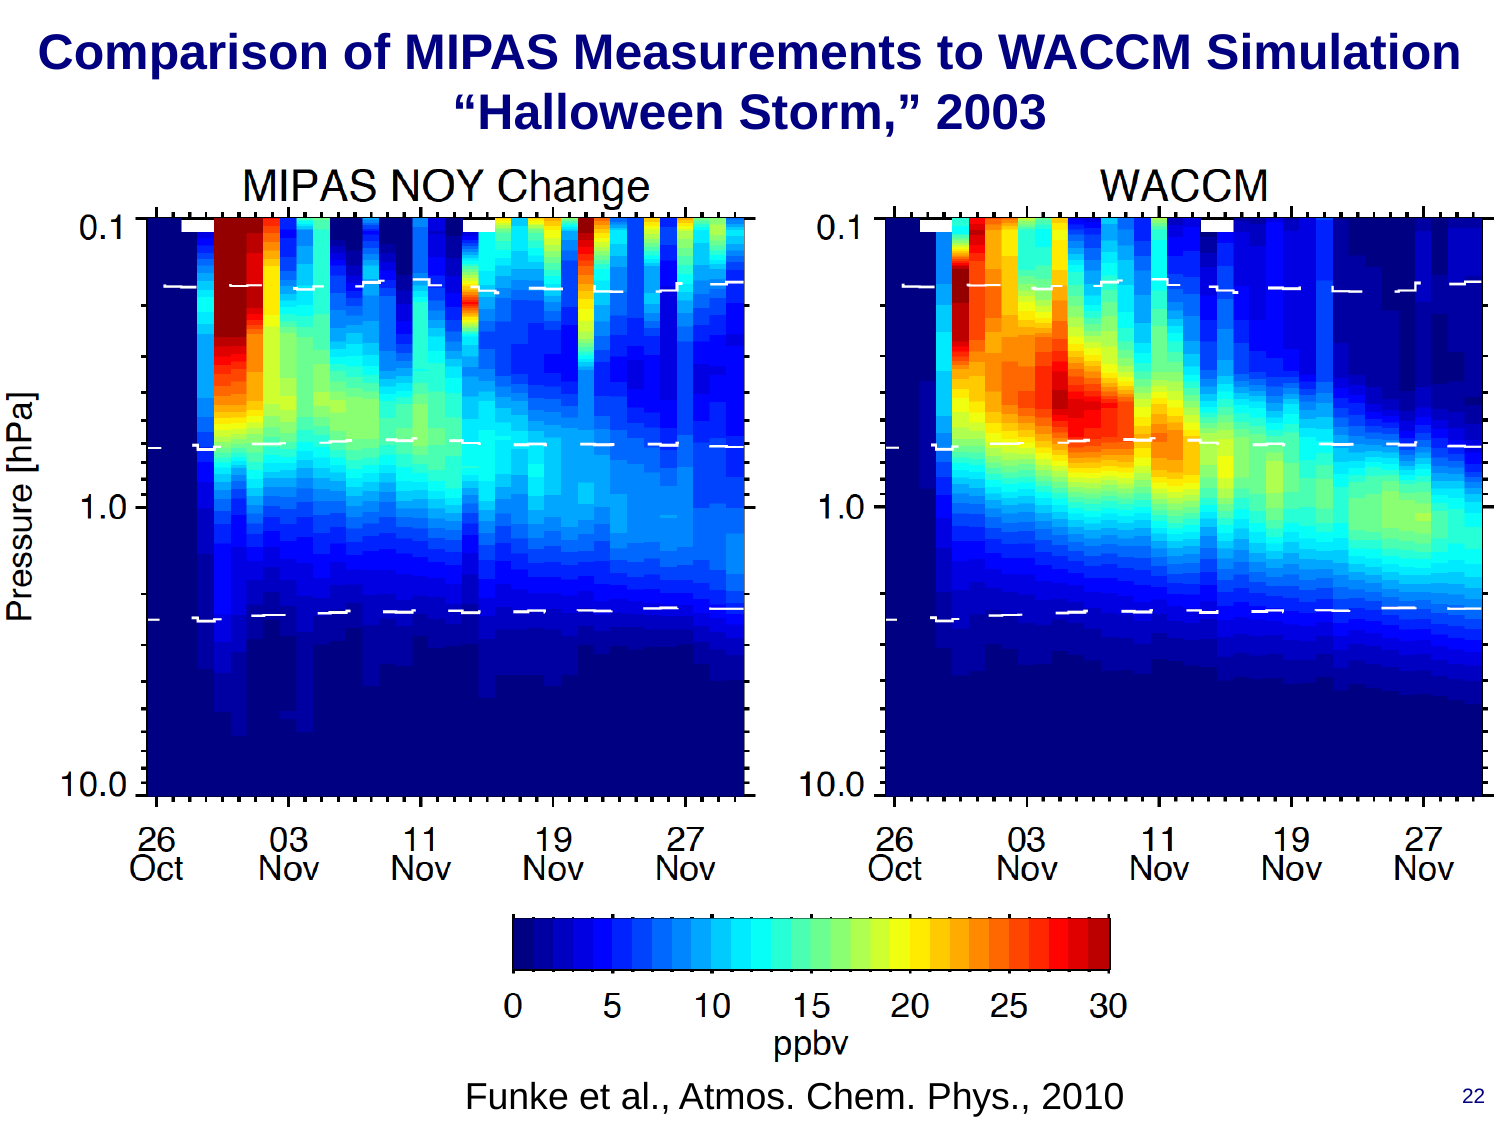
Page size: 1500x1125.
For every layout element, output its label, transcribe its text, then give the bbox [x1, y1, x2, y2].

picture [0, 153, 1500, 1065]
slide_number 22 [1188, 1074, 1500, 1125]
title Comparison of MIPAS Measurements to WACCM Simulation “Halloween Storm,” 2003 [0, 12, 1500, 151]
text_box Funke et al., Atmos. Chem. Phys., 2010 [449, 1071, 1188, 1125]
